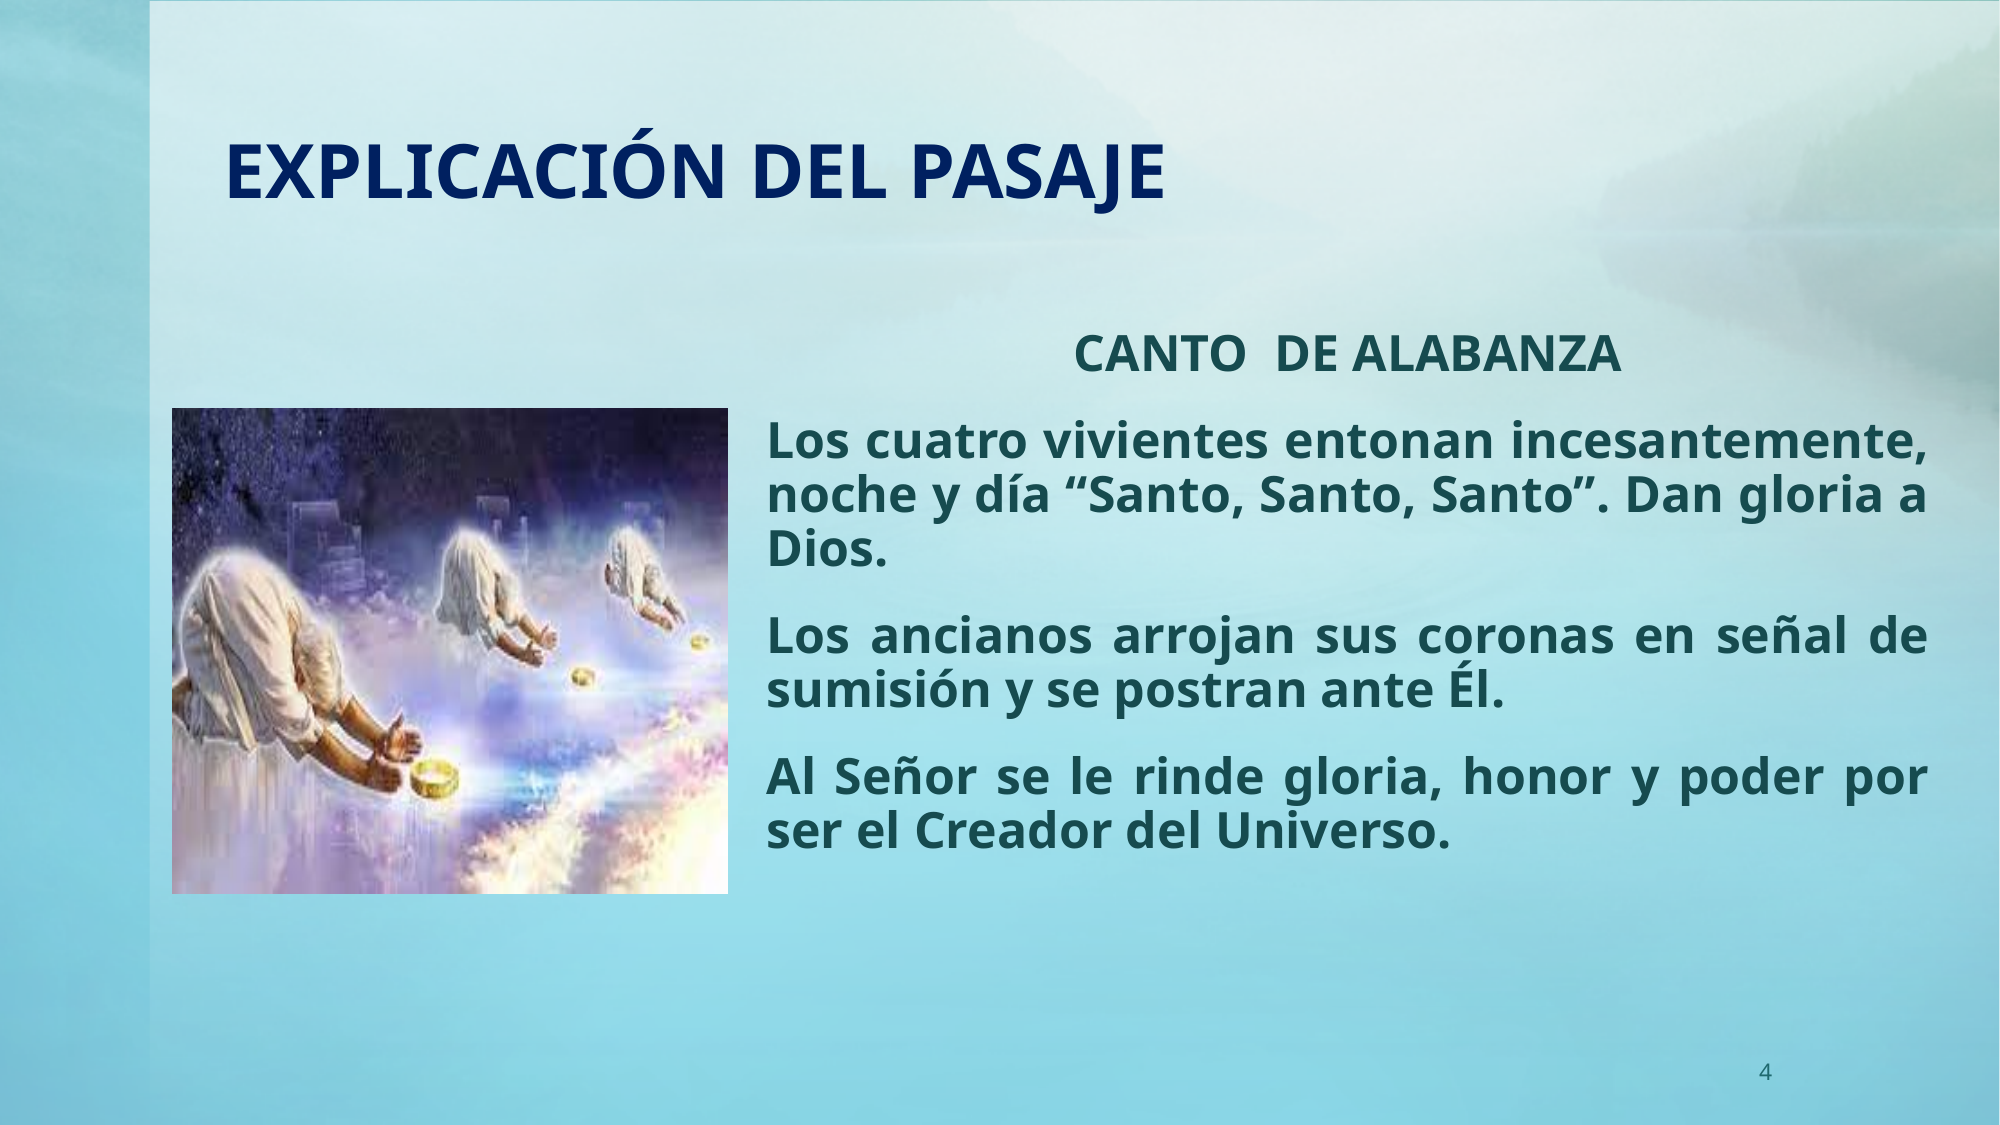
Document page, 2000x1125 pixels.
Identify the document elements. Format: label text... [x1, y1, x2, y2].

slide_number 4 [1320, 1042, 1788, 1103]
picture [172, 408, 728, 894]
title EXPLICACIÓN DEL PASAJE [208, 35, 1784, 223]
list CANTO DE ALABANZA Los cuatro vivientes entonan incesantemente, noche y día “Santo, Santo, Santo”. Dan gloria a Dios. Los ancianos arrojan sus coronas en señal de sumisión y se postran ante Él. Al Señor se le rinde gloria, honor y poder por ser el Creador del Universo. [751, 320, 1945, 982]
picture [0, 0, 2000, 1125]
